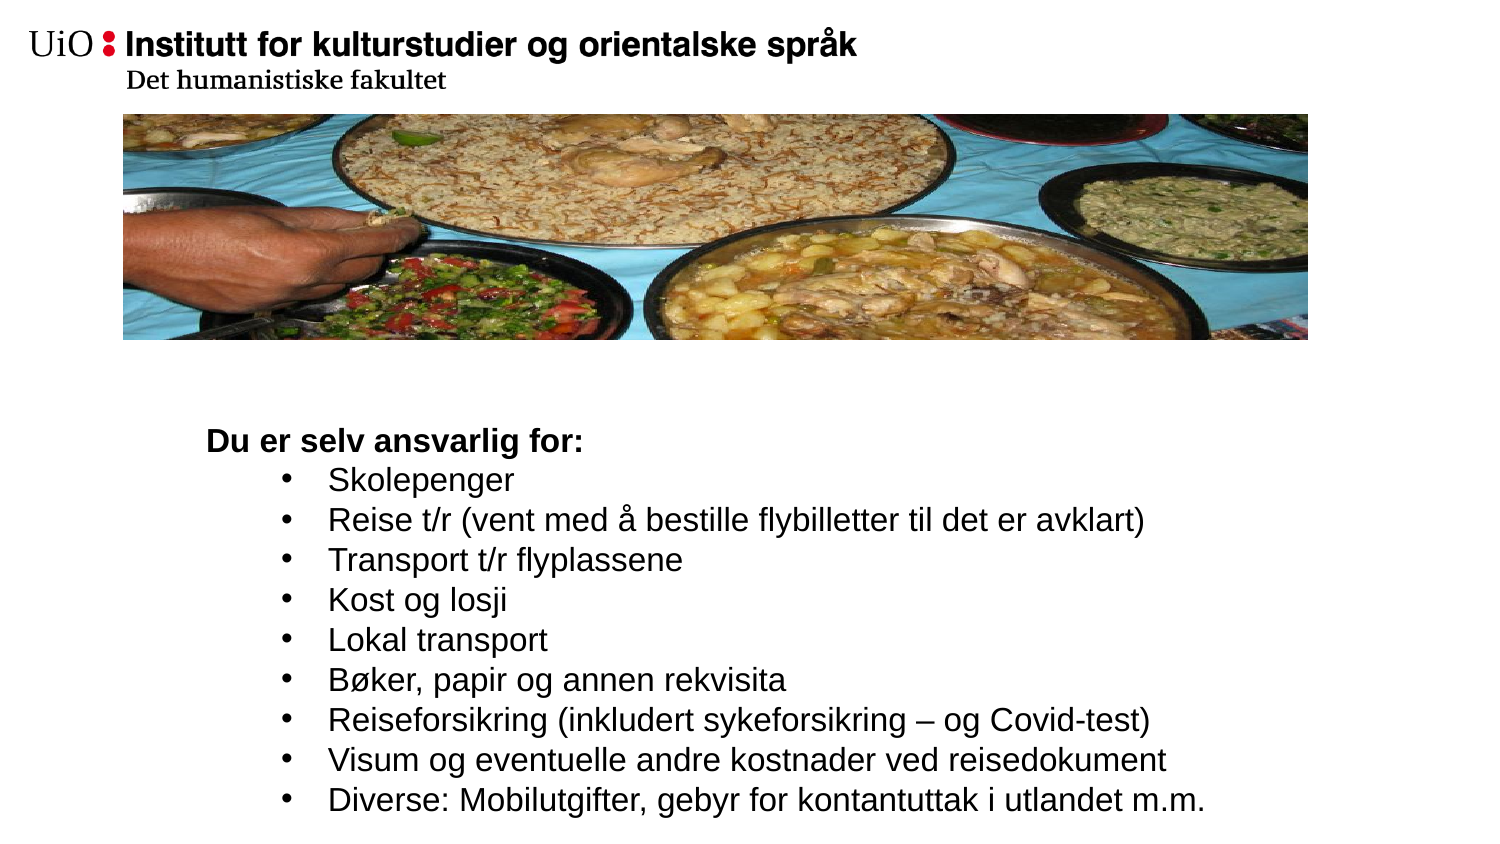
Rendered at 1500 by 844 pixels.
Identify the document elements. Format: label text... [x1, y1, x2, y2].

picture [29, 27, 857, 89]
text_box Du er selv ansvarlig for: Skolepenger Reise t/r (vent med å bestille flybilletter til det er avklart) Transport t/r flyplassene Kost og losji Lokal transport Bøker, papir og annen rekvisita Reiseforsikring (inkludert sykeforsikring – og Covid-test) Visum og eventuelle andre kostnader ved reisedokument Diverse: Mobilutgifter, gebyr for kontantuttak i utlandet m.m. [194, 457, 1235, 824]
picture [123, 114, 1309, 340]
